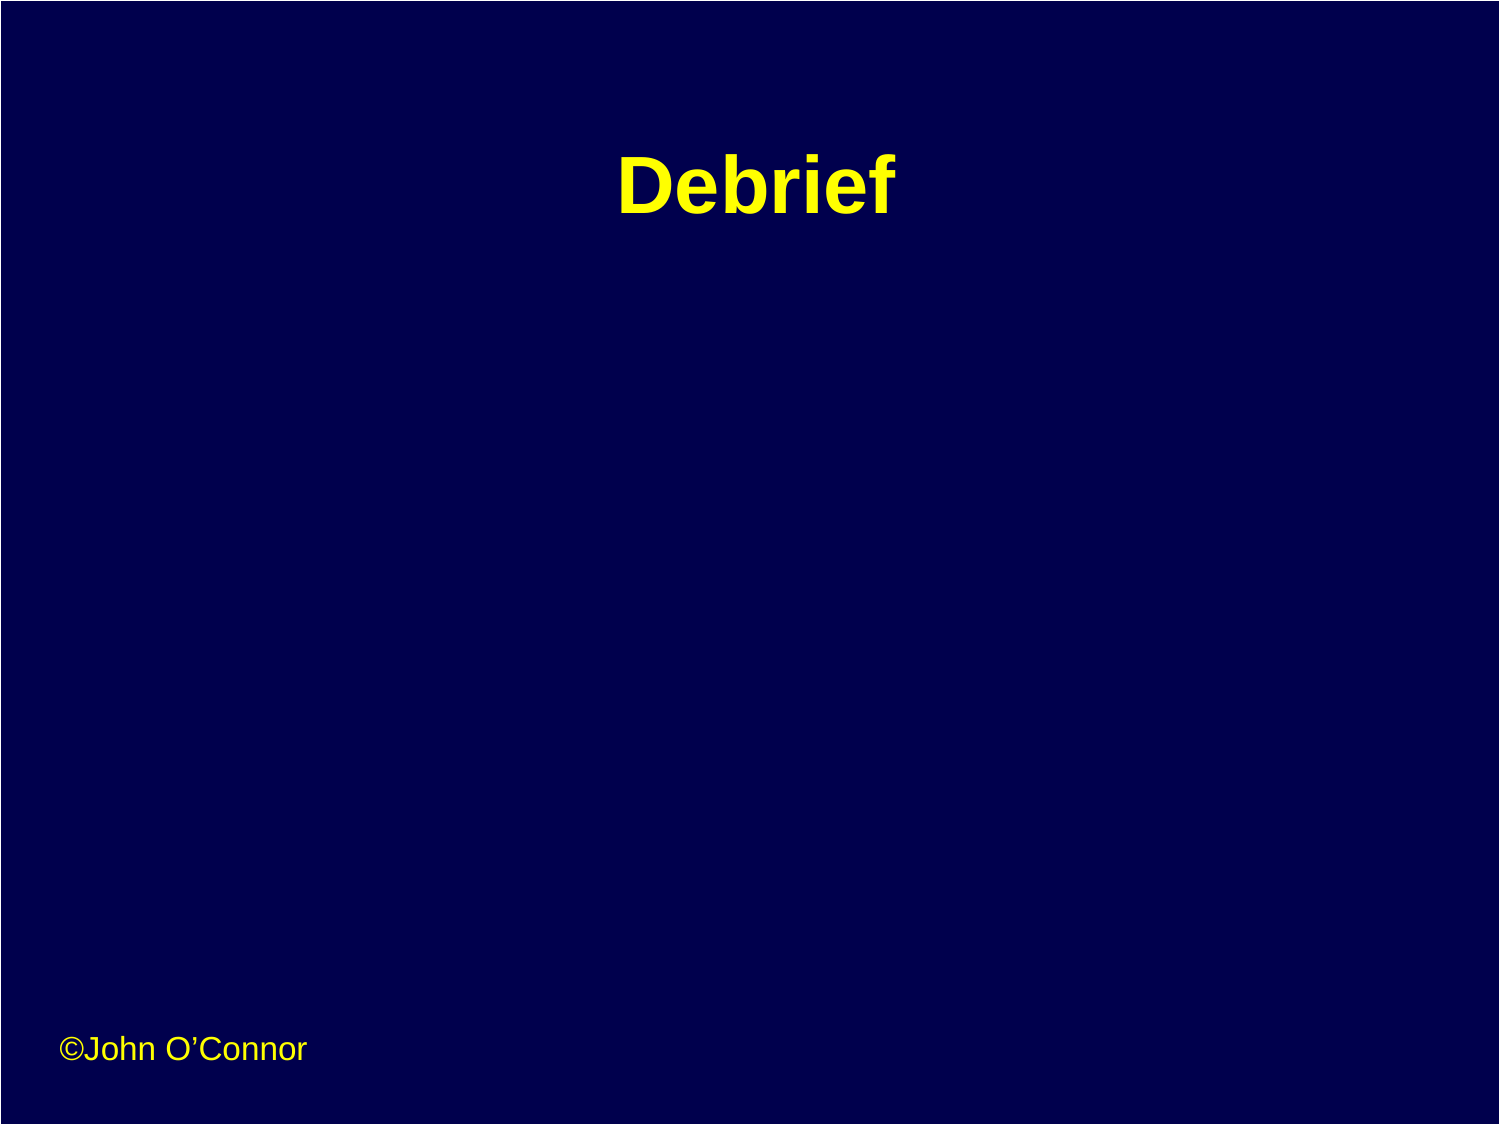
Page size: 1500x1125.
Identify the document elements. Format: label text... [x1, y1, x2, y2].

title Debrief [87, 75, 1425, 288]
